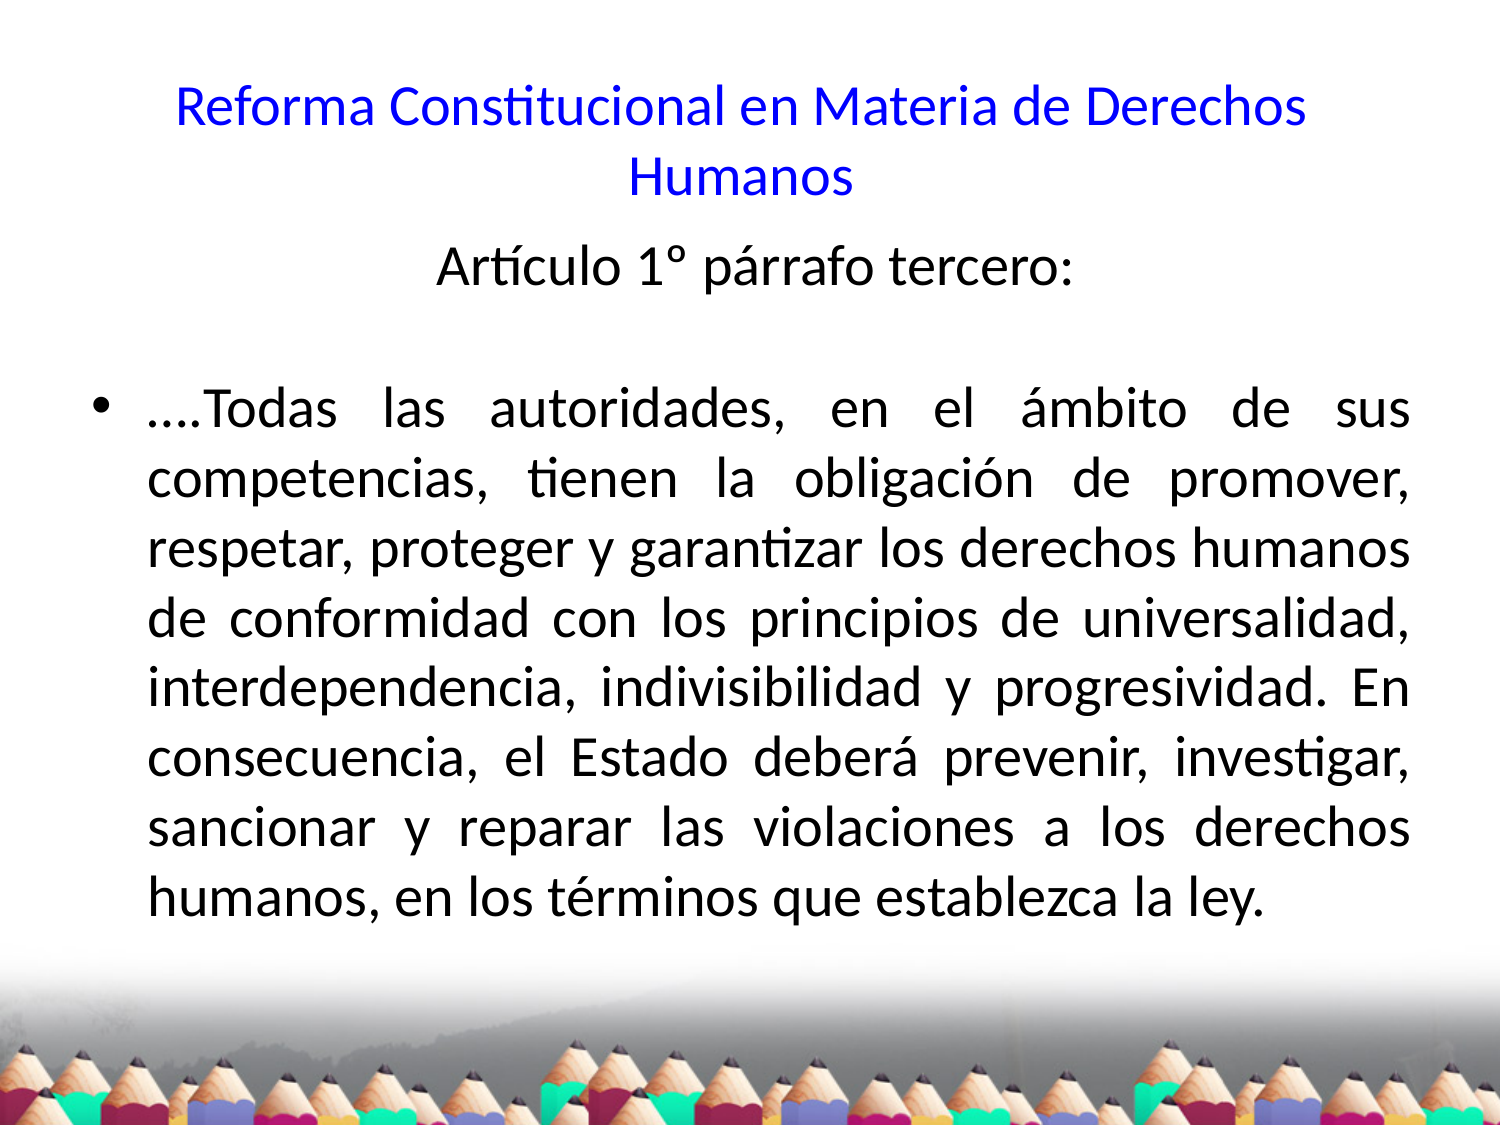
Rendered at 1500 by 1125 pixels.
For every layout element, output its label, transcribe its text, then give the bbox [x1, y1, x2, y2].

title Reforma Constitucional en Materia de Derechos Humanos [147, 90, 1336, 185]
picture [0, 937, 1500, 1125]
list ….Todas las autoridades, en el ámbito de sus competencias, tienen la obligación de promover, respetar, proteger y garantizar los derechos humanos de conformidad con los principios de universalidad, interdependencia, indivisibilidad y progresividad. En consecuencia, el Estado deberá prevenir, investigar, sancionar y reparar las violaciones a los derechos humanos, en los términos que establezca la ley. [76, 361, 1427, 935]
text_box Artículo 1º párrafo tercero: [383, 219, 1128, 305]
